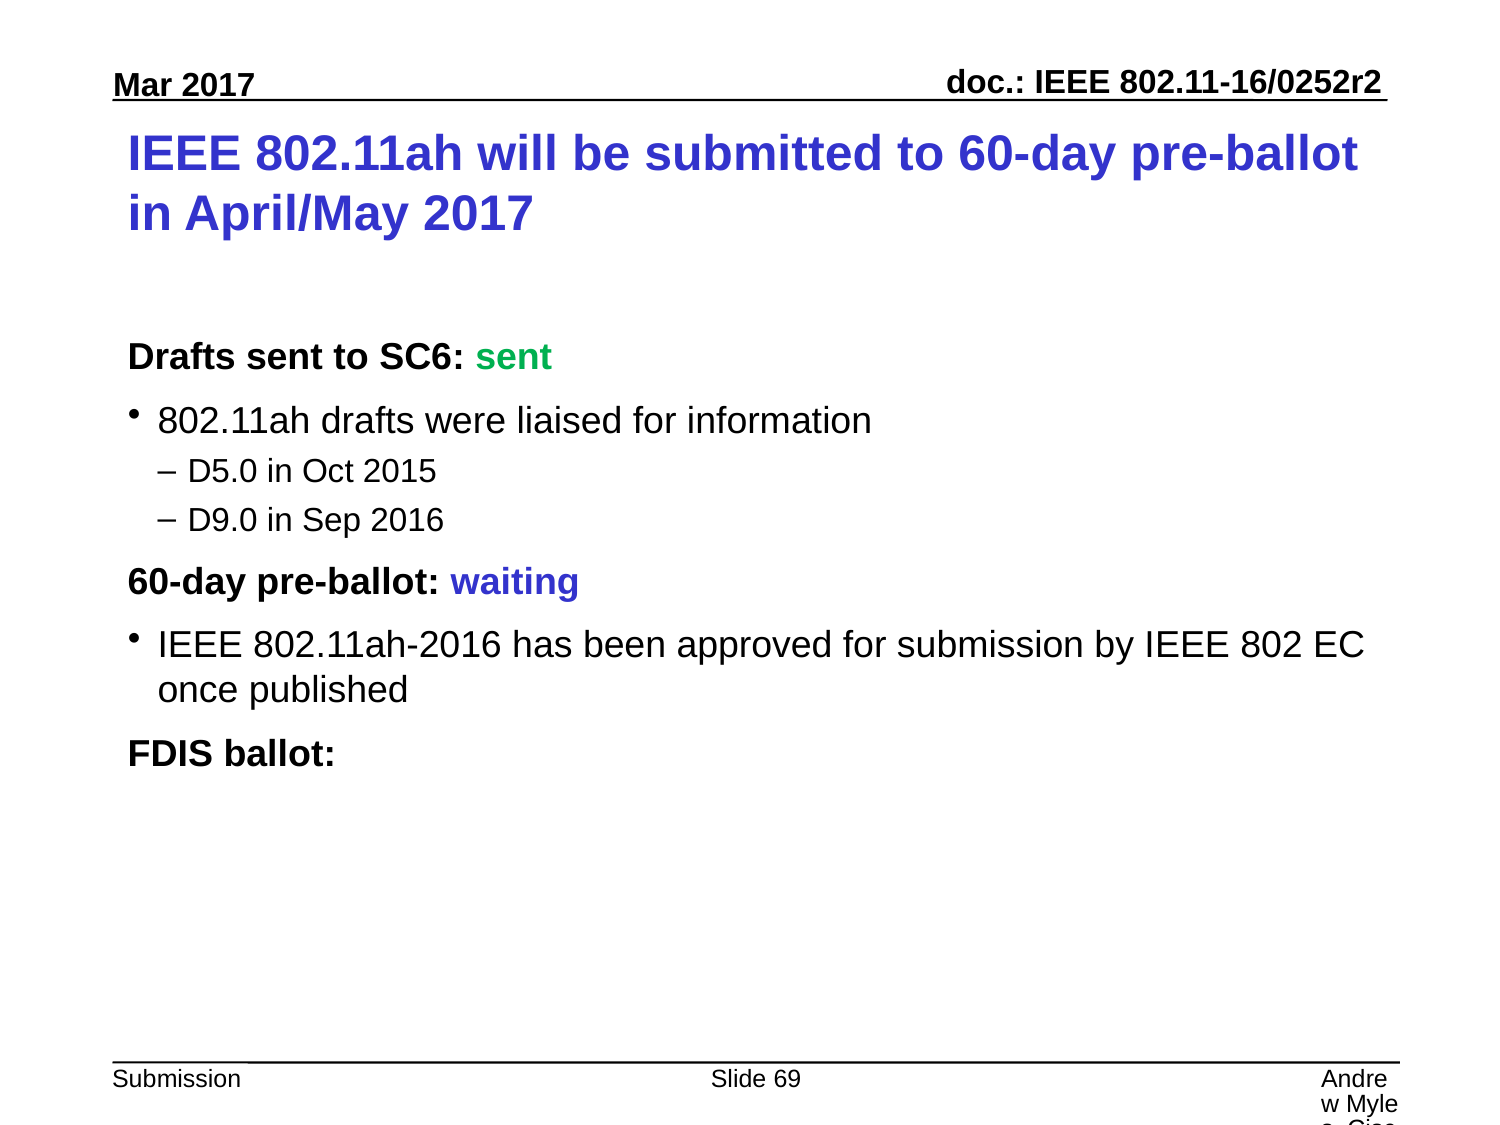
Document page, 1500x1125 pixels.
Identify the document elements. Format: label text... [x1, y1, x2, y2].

list Drafts sent to SC6: sent 802.11ah drafts were liaised for information D5.0 in Oct 2015 D9.0 in Sep 2016 60-day pre-ballot: waiting IEEE 802.11ah-2016 has been approved for submission by IEEE 802 EC once published FDIS ballot: [112, 324, 1388, 1000]
slide_number Slide 69 [709, 1061, 803, 1093]
title IEEE 802.11ah will be submitted to 60-day pre-ballot in April/May 2017 [112, 112, 1388, 288]
footer Andrew Myles, Cisco [1320, 1061, 1402, 1093]
